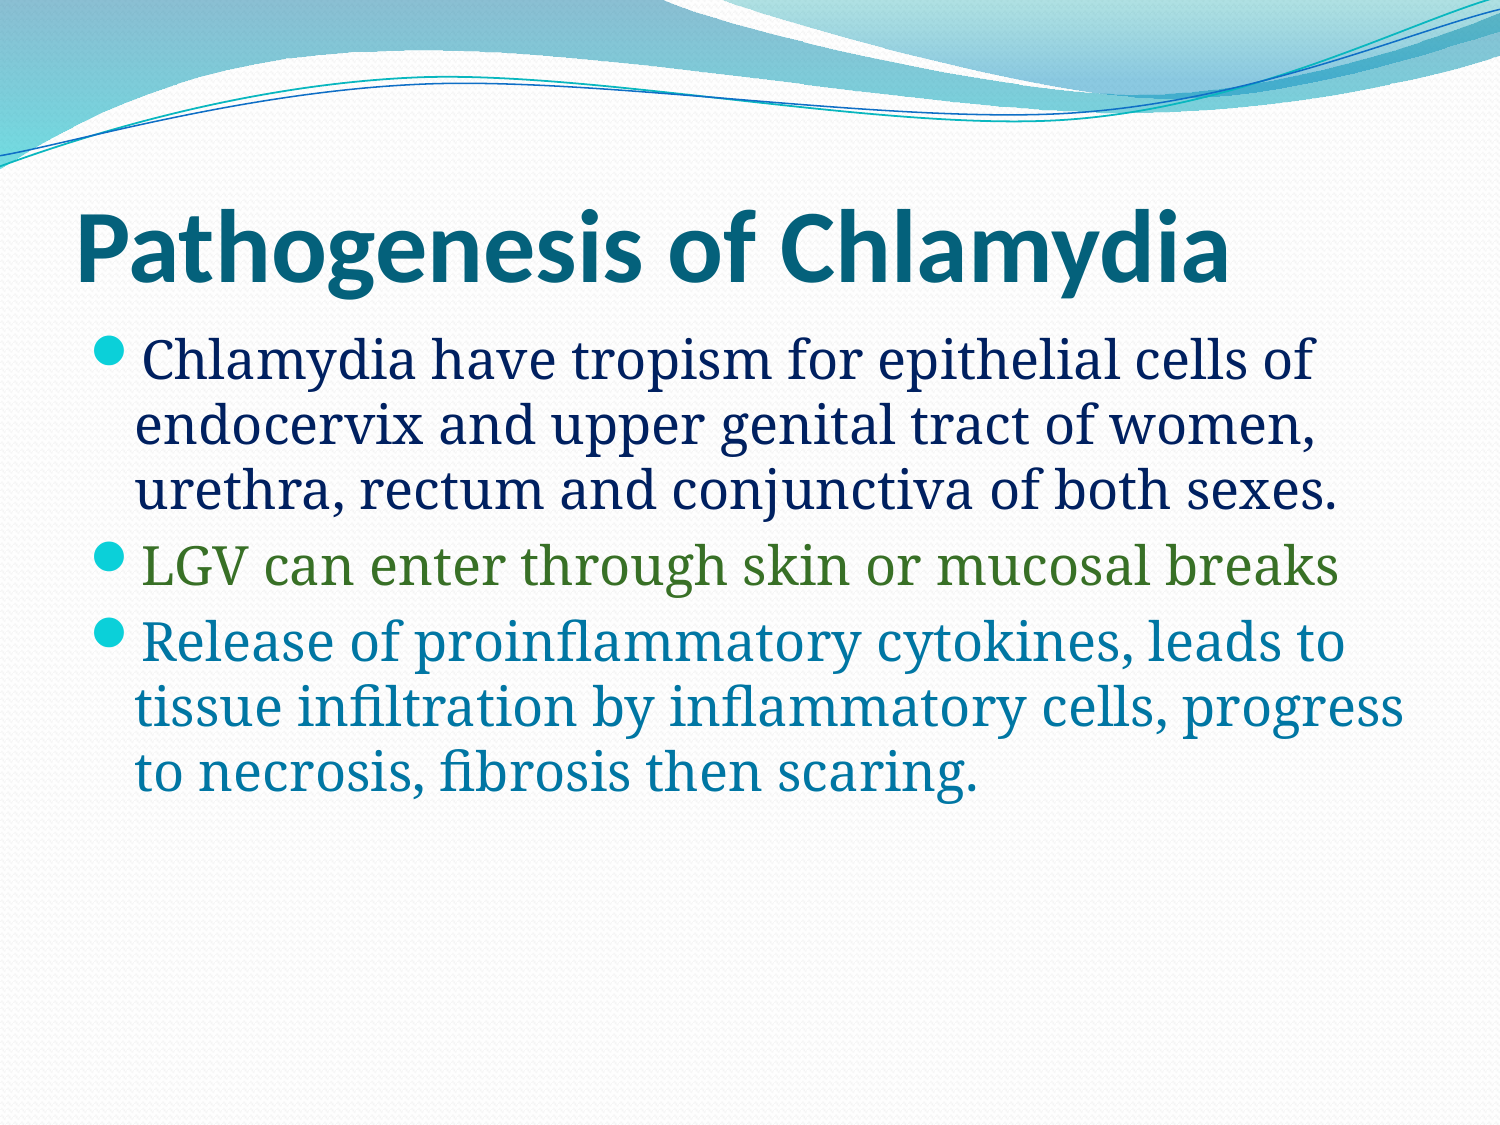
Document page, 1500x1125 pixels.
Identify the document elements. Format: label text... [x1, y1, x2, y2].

list Chlamydia have tropism for epithelial cells of endocervix and upper genital tract of women, urethra, rectum and conjunctiva of both sexes. LGV can enter through skin or mucosal breaks Release of proinflammatory cytokines, leads to tissue infiltration by inflammatory cells, progress to necrosis, fibrosis then scaring. [75, 317, 1425, 1038]
title Pathogenesis of Chlamydia [75, 115, 1425, 303]
